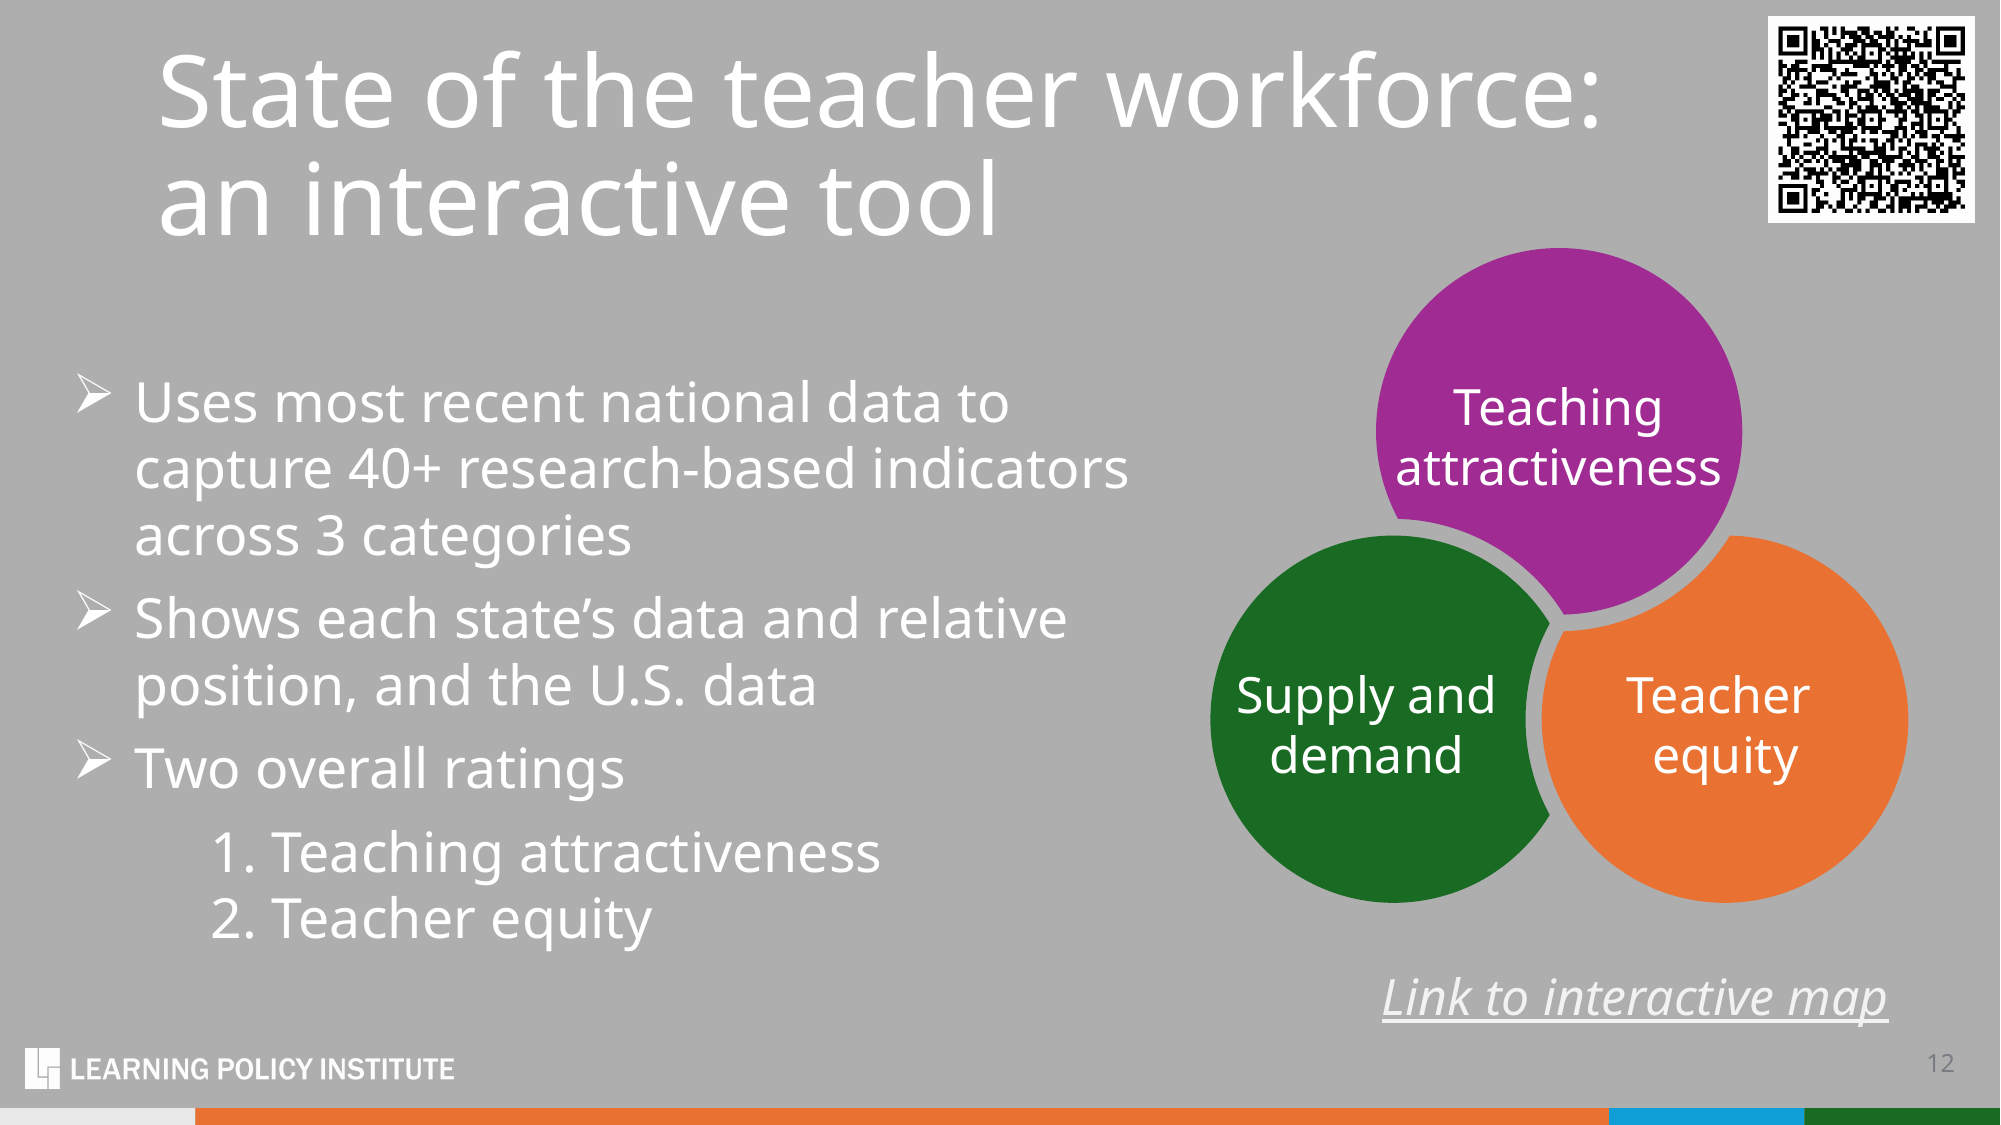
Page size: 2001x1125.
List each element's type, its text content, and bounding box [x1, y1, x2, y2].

text_box Link to interactive map [1367, 958, 2000, 1042]
text_box Uses most recent national data to capture 40+ research-based indicators across 3 categories Shows each state’s data and relative position, and the U.S. data Two overall ratings Teaching attractiveness Teacher equity [57, 359, 1171, 958]
title State of the teacher workforce: an interactive tool [137, 59, 1863, 278]
slide_number 12 [1854, 1042, 1975, 1096]
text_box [1183, 247, 1916, 904]
picture [25, 1048, 454, 1089]
picture [1767, 15, 1975, 223]
